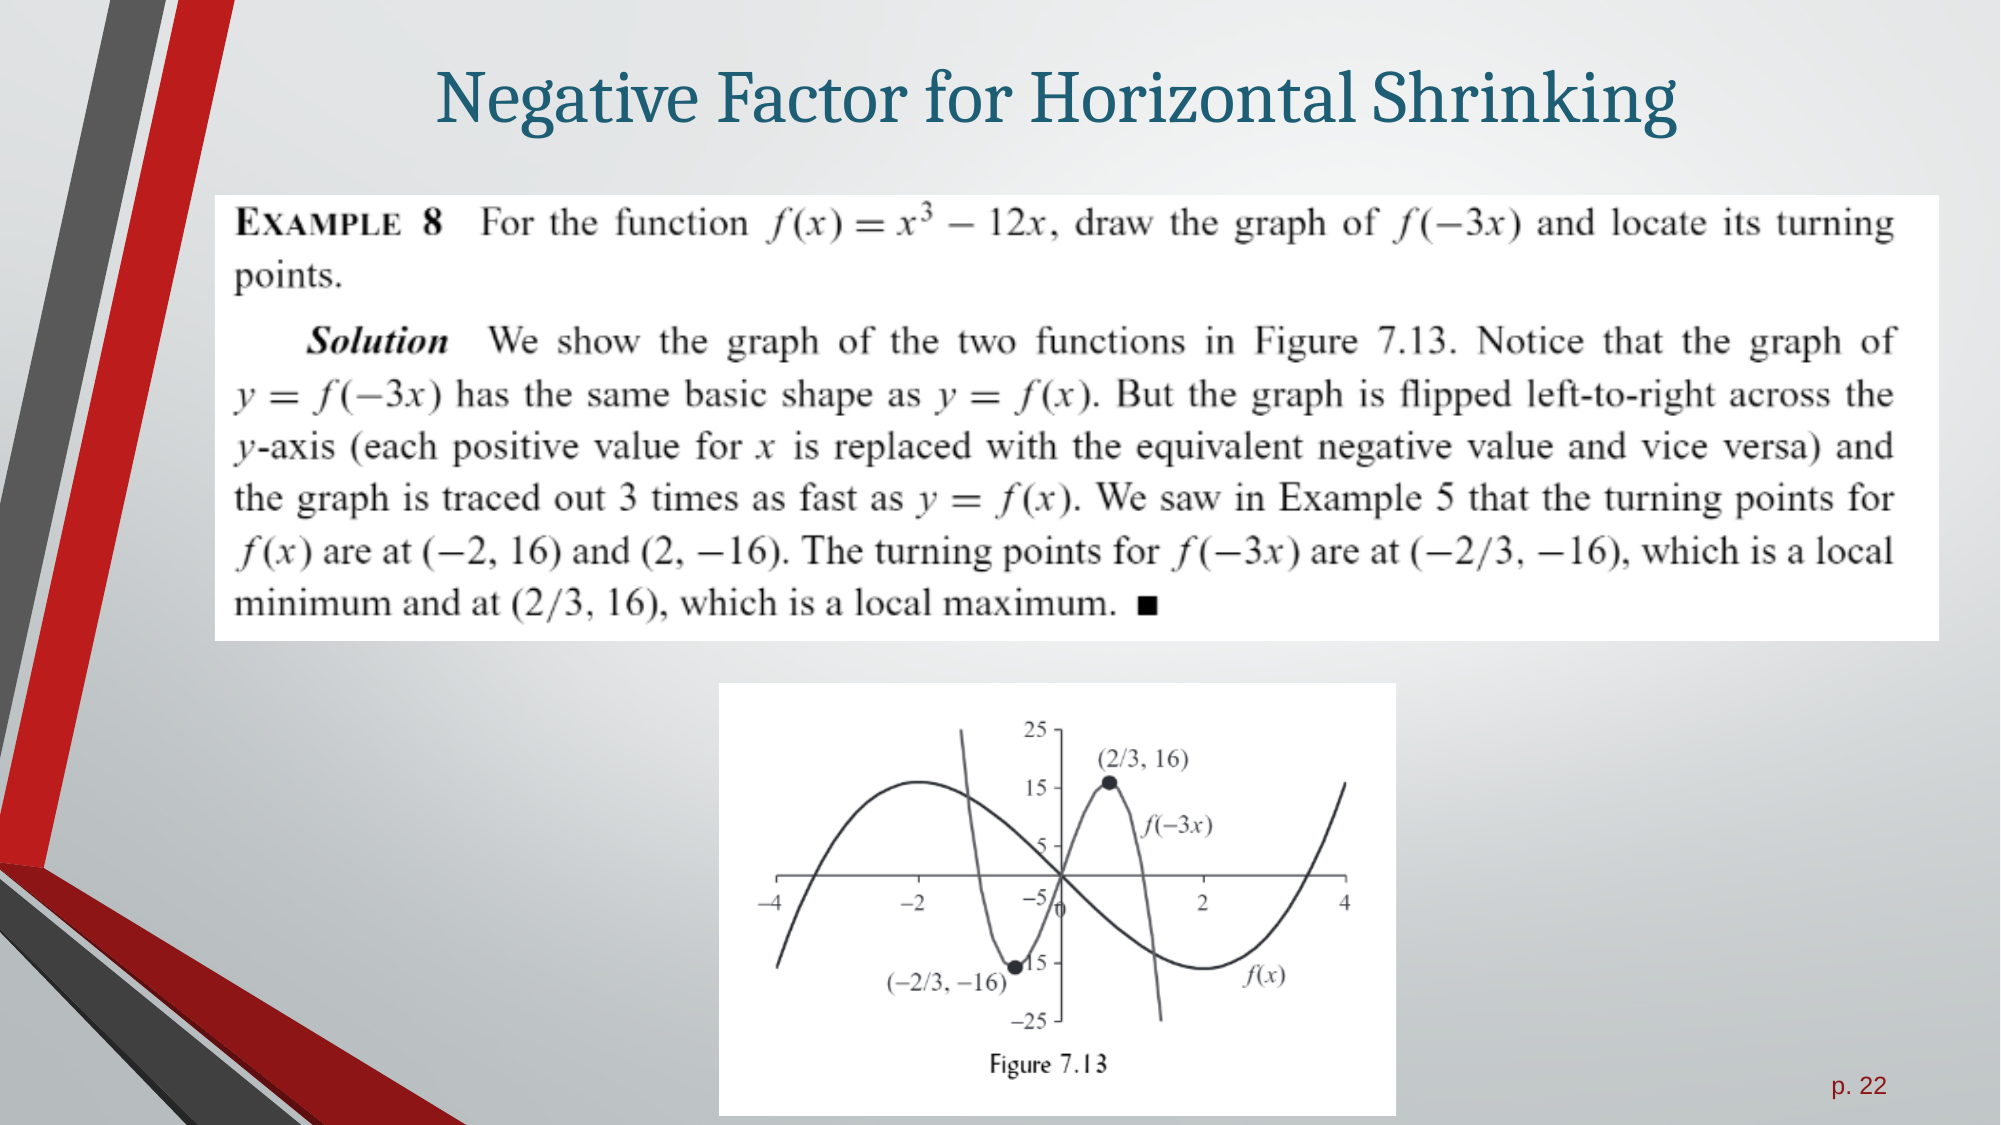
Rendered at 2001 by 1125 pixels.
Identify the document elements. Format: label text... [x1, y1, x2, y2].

picture [214, 195, 1940, 641]
title Negative Factor for Horizontal Shrinking [214, 39, 1900, 145]
picture [718, 683, 1397, 1116]
